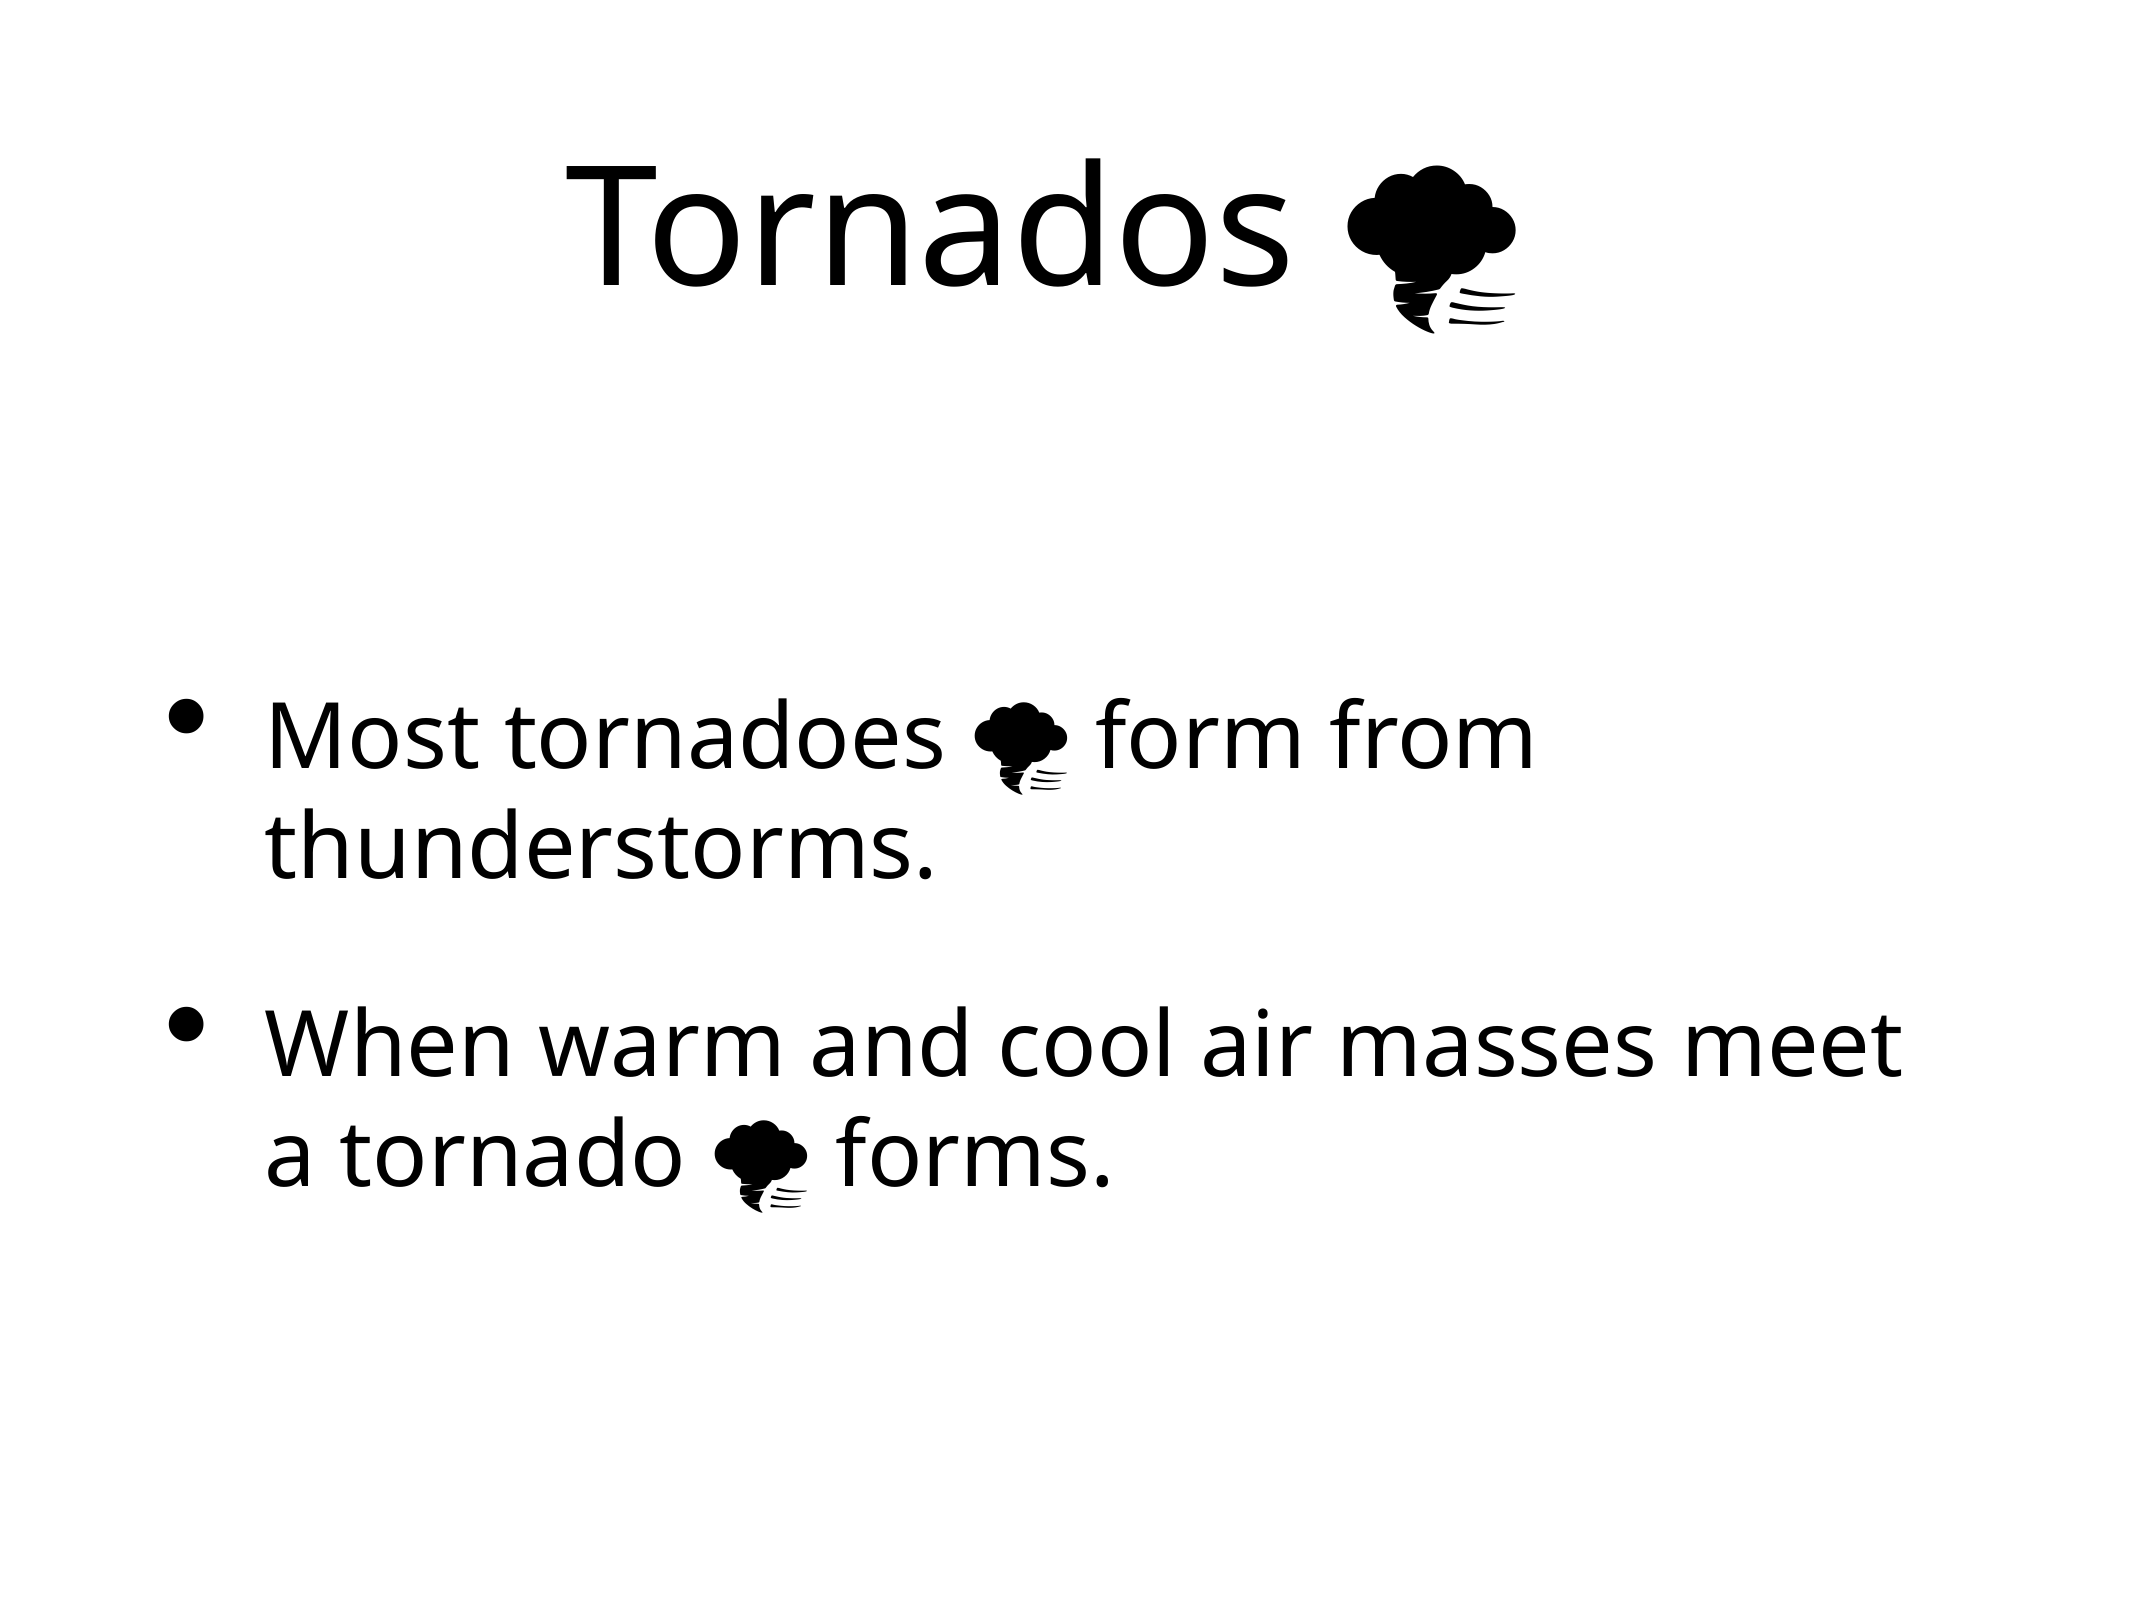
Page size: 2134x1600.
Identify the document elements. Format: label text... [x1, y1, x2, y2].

title Tornados 🌪 [155, 41, 1978, 397]
list Most tornadoes 🌪 form from thunderstorms. When warm and cool air masses meet a tornado 🌪 forms. [155, 424, 1978, 1457]
